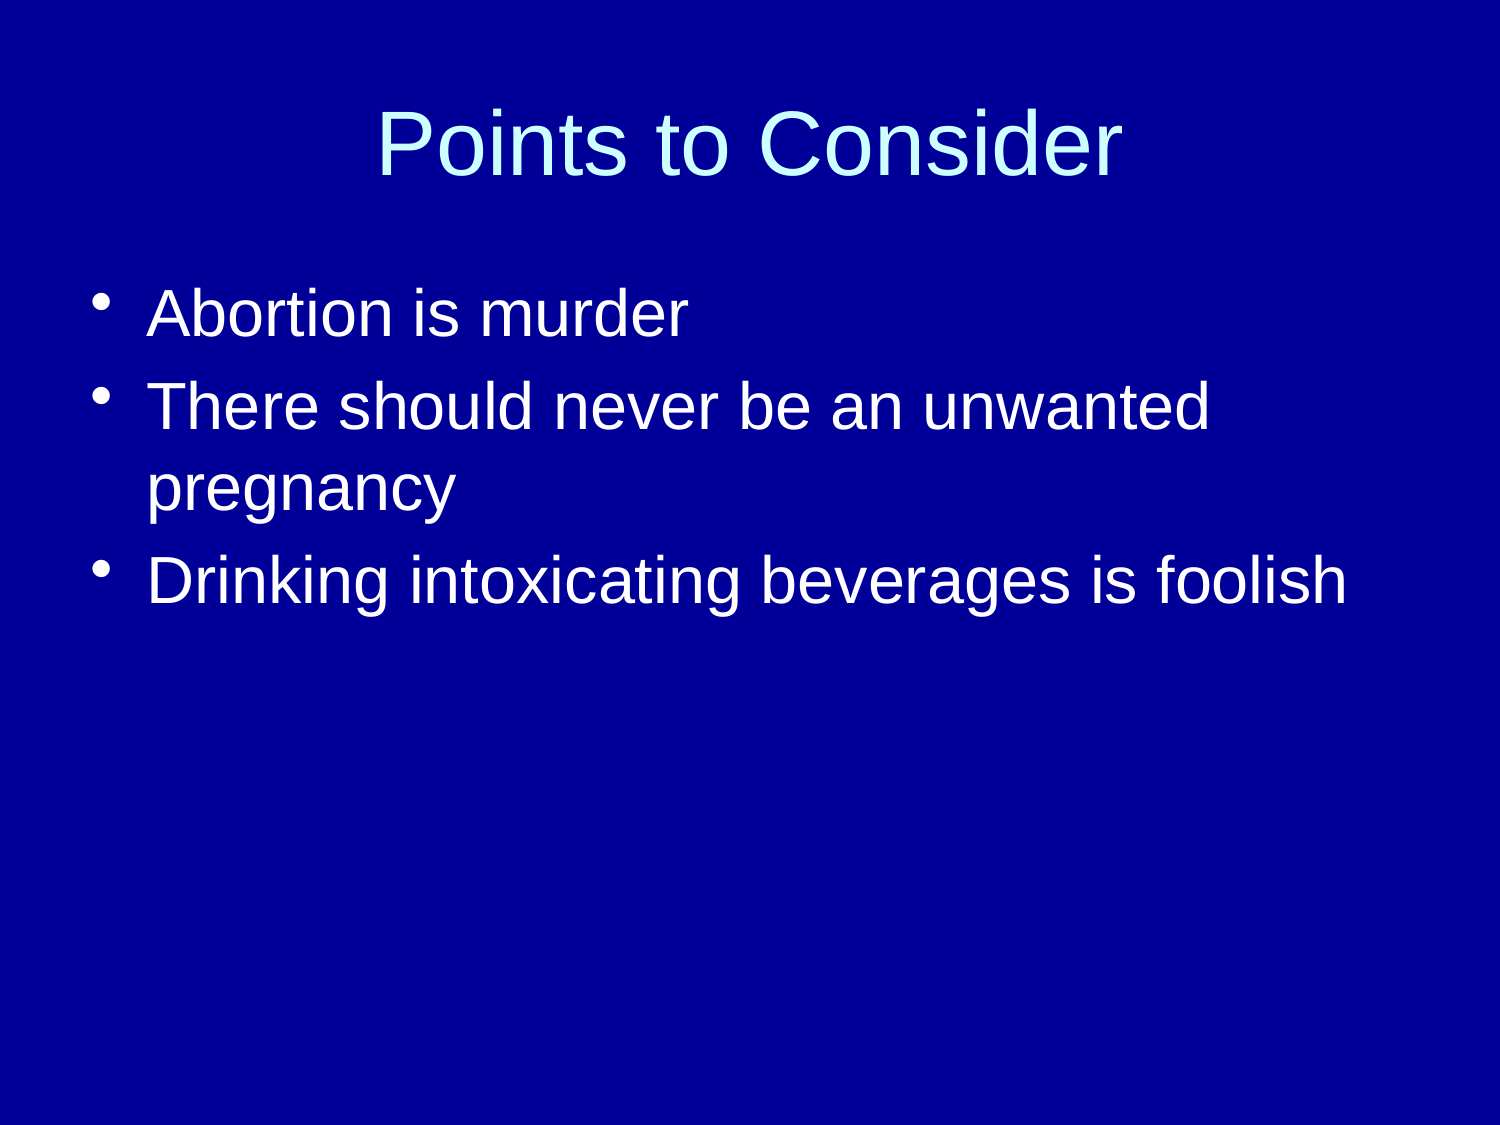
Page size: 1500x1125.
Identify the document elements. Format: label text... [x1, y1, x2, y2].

title Points to Consider [74, 44, 1426, 233]
list Abortion is murder There should never be an unwanted pregnancy Drinking intoxicating beverages is foolish [74, 262, 1426, 1006]
